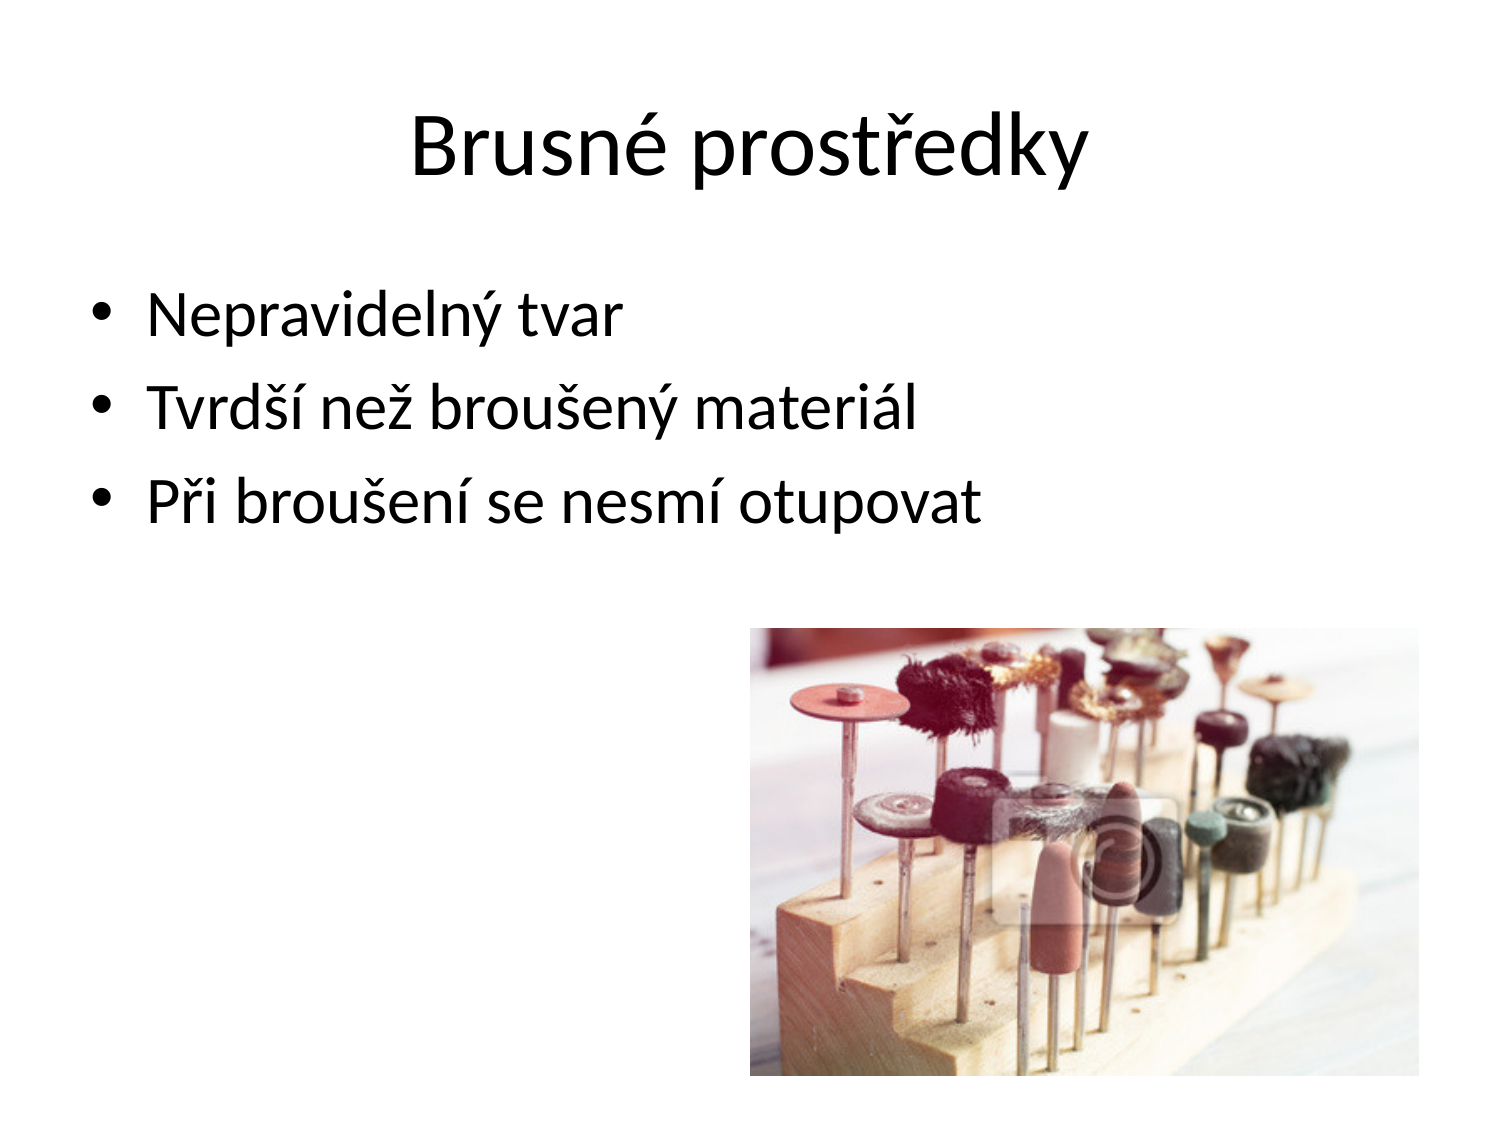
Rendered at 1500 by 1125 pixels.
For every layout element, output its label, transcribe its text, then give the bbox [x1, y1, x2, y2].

title Brusné prostředky [75, 45, 1425, 233]
picture [749, 628, 1420, 1076]
list Nepravidelný tvar Tvrdší než broušený materiál Při broušení se nesmí otupovat [75, 262, 1425, 1005]
